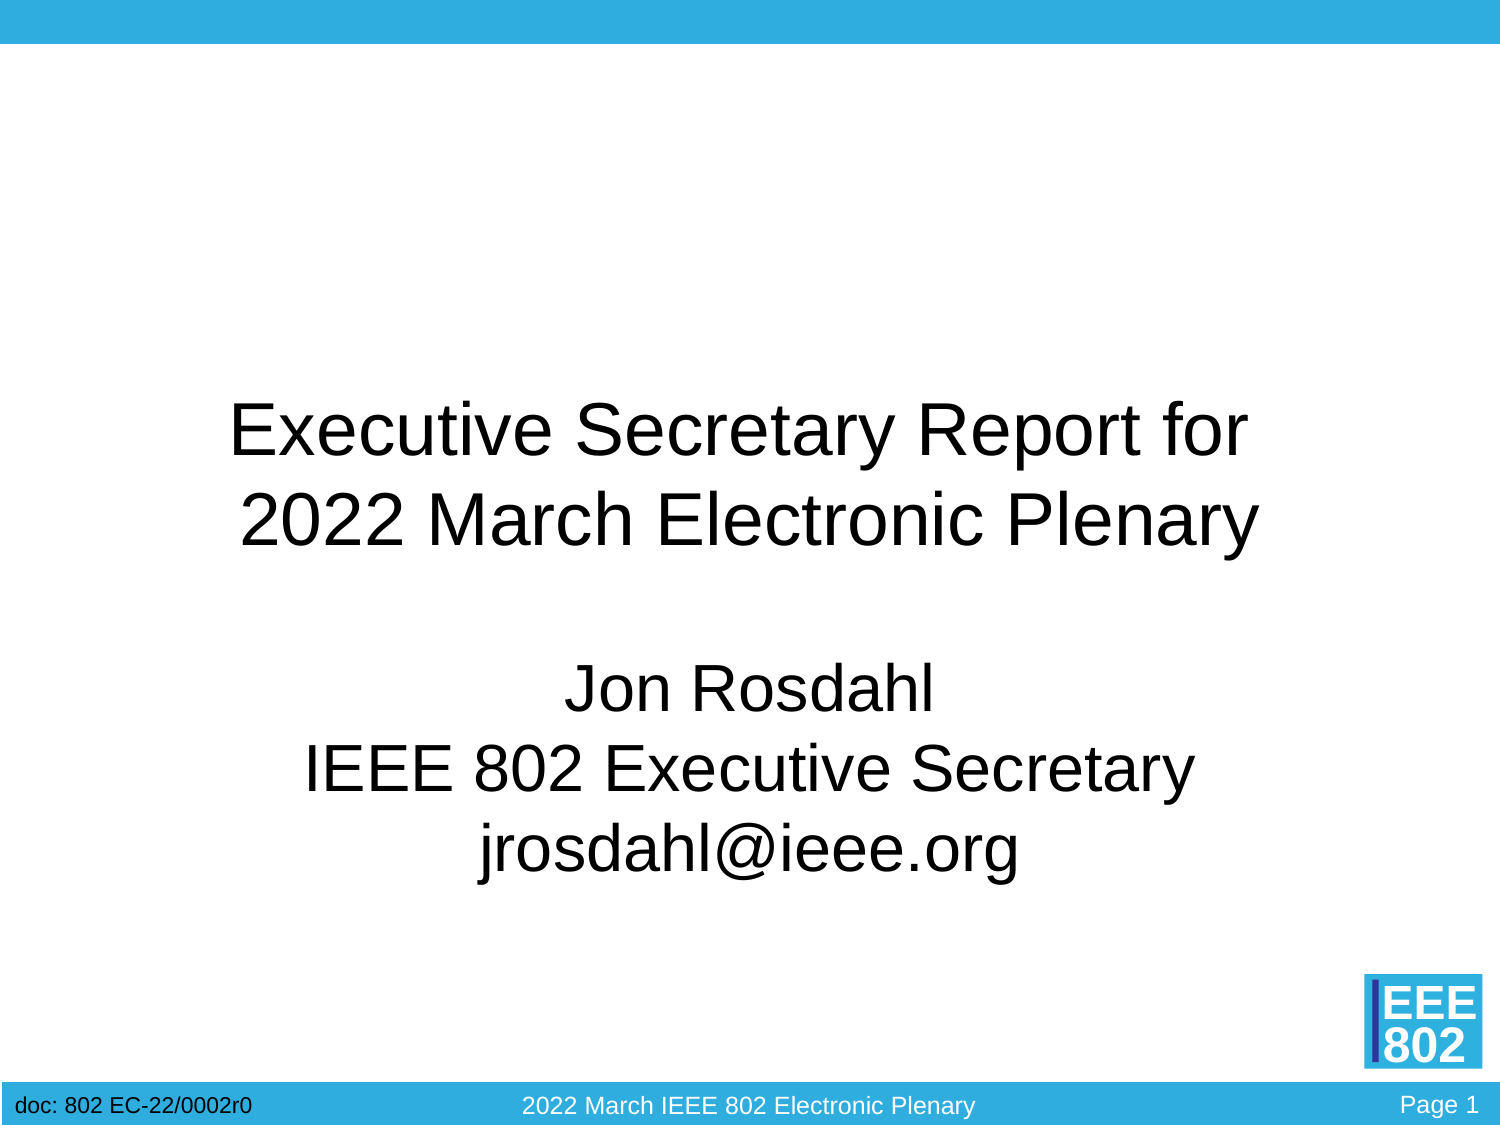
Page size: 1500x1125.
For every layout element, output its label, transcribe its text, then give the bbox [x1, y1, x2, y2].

subtitle Jon Rosdahl IEEE 802 Executive Secretary jrosdahl@ieee.org [225, 637, 1275, 925]
title Executive Secretary Report for 2022 March Electronic Plenary [112, 349, 1388, 591]
